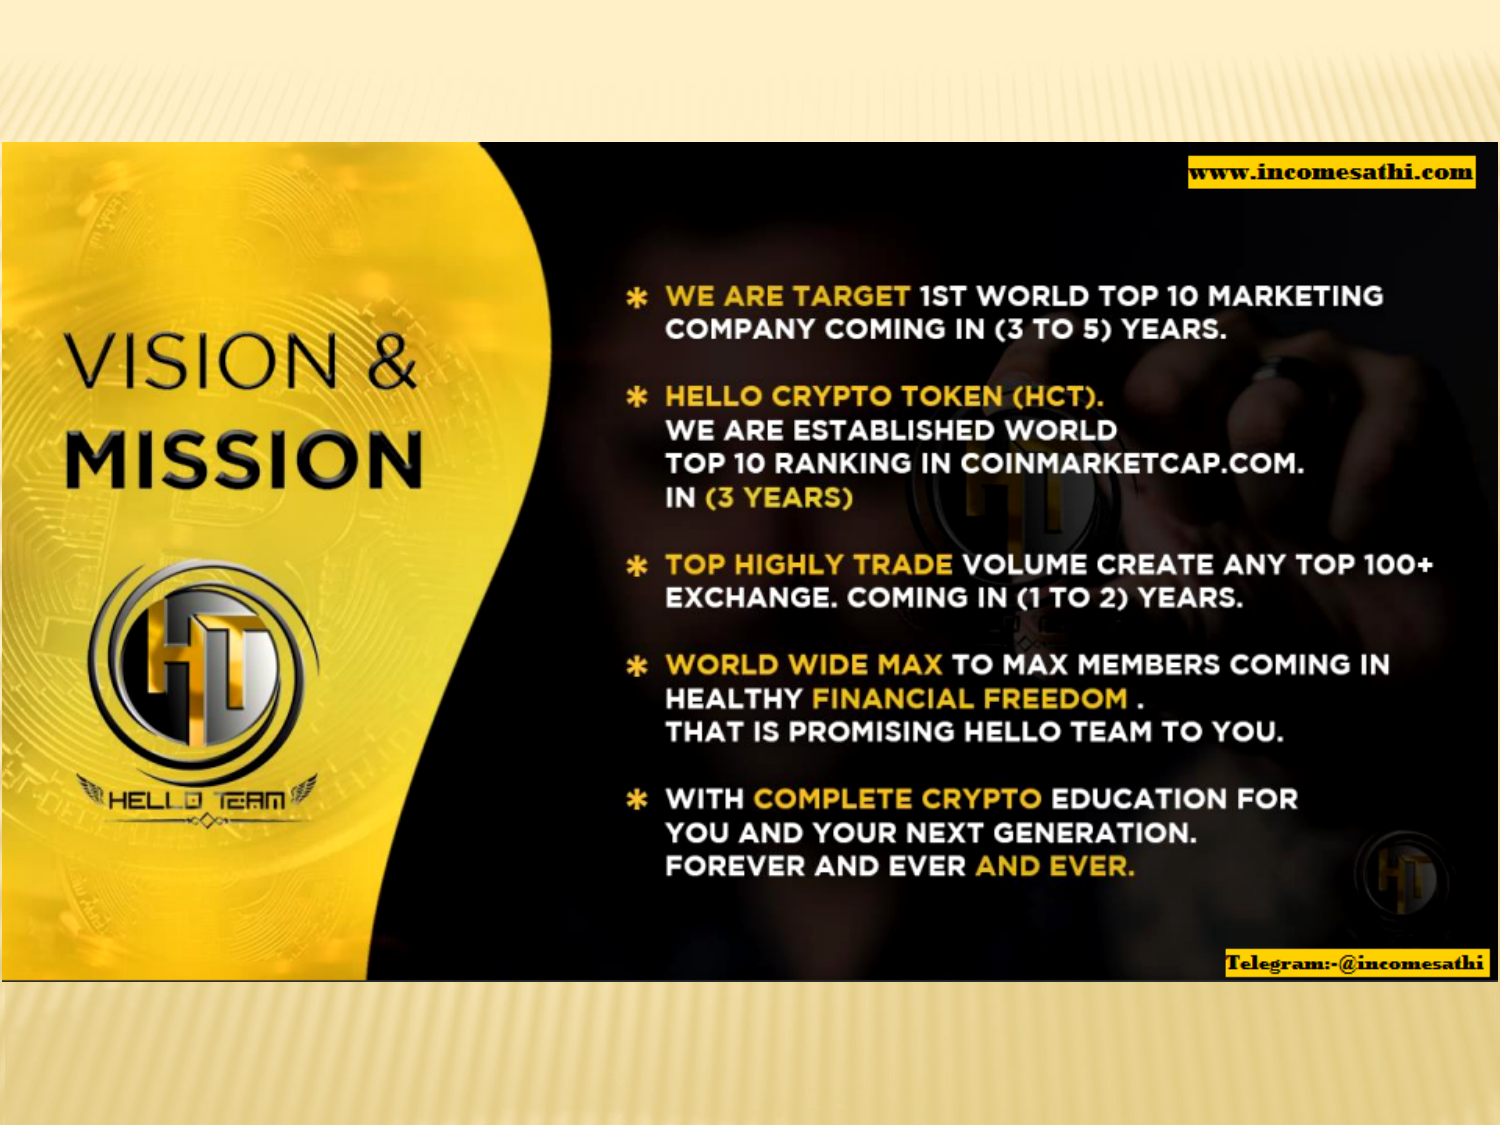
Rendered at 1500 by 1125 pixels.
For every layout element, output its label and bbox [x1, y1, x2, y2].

picture [1, 142, 1498, 983]
